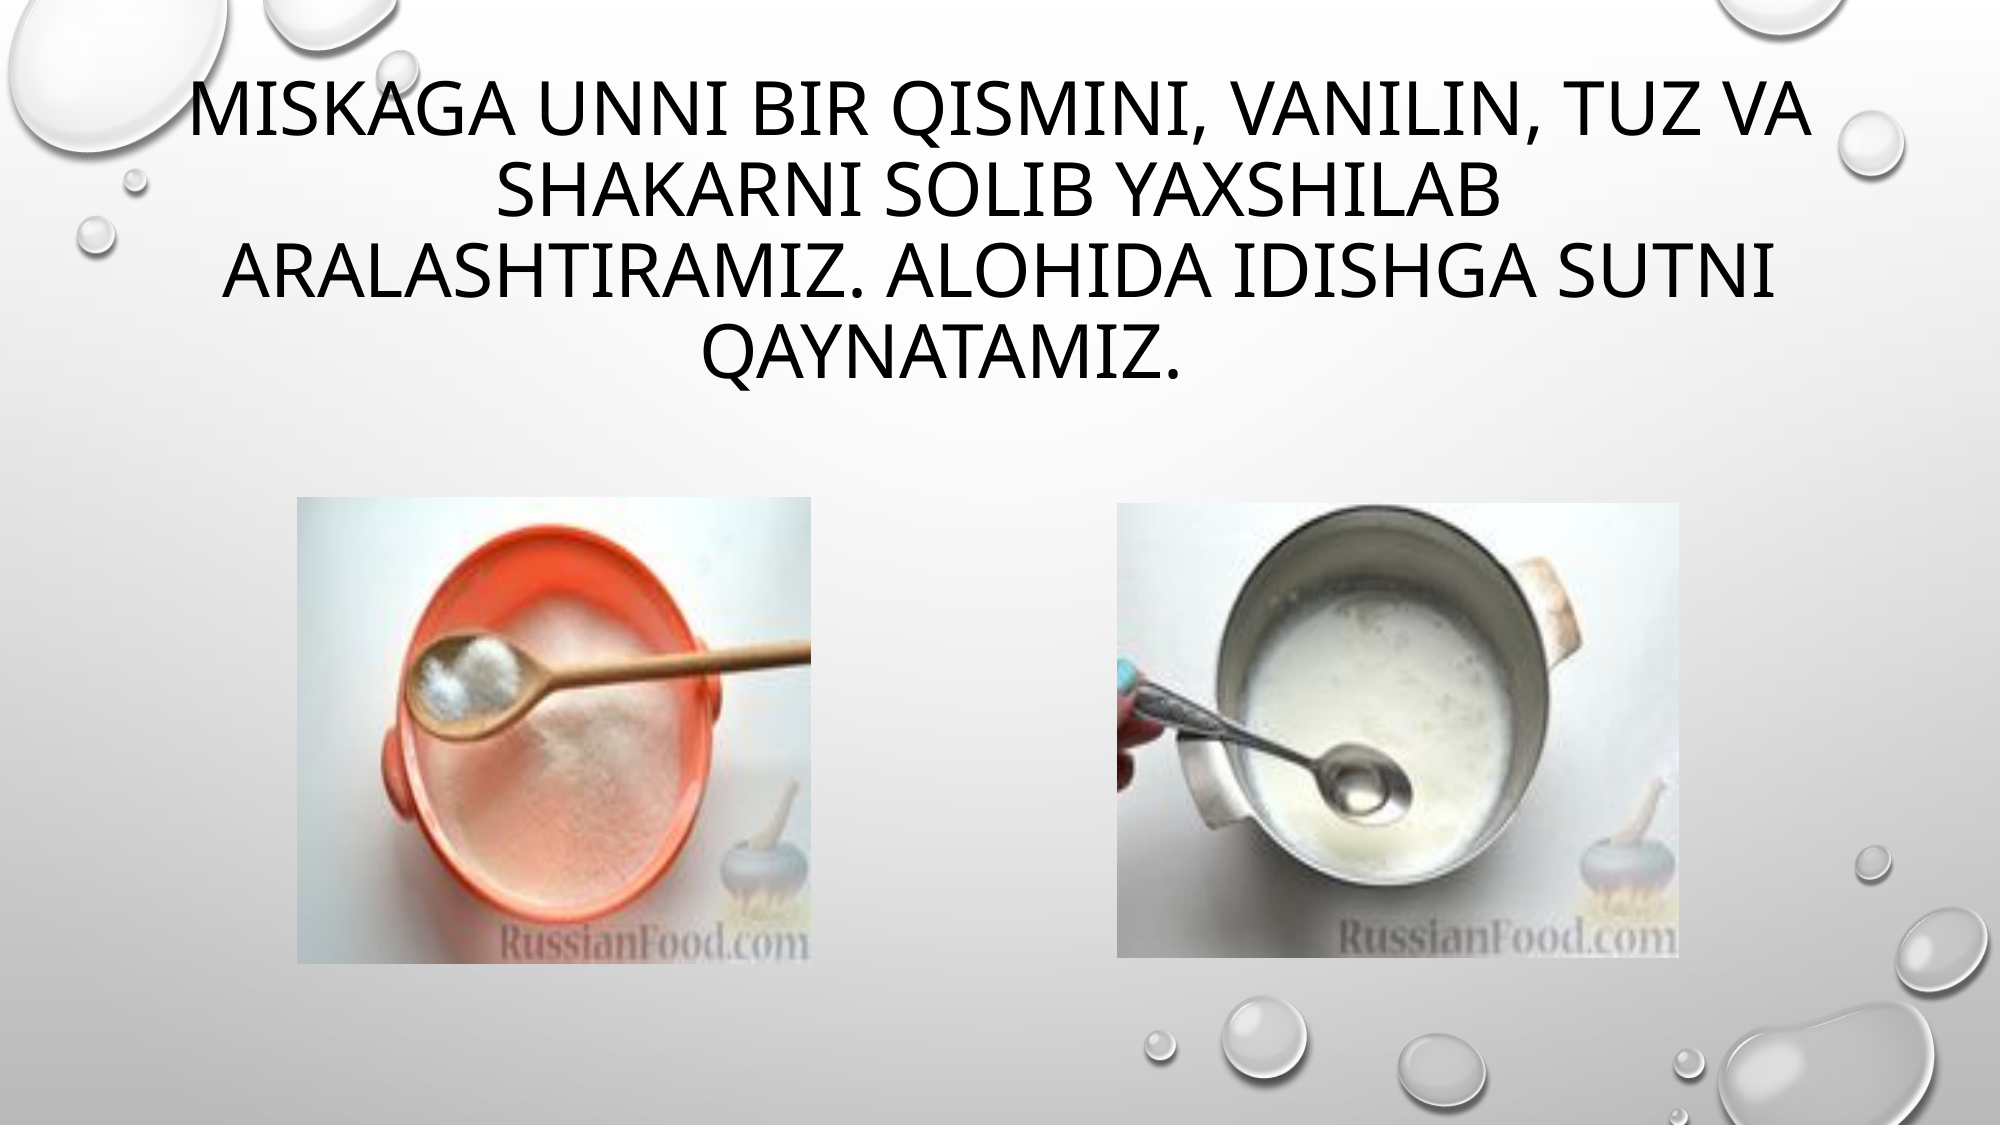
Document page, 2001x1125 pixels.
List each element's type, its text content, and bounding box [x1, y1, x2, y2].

title MISKAGA UNNI BIR QISMINI, VANILIN, TUZ VA SHAKARNI SOLIB YAXSHILAB ARALASHTIRAMIZ. ALOHIDA IDISHGA SUTNI QAYNATAMIZ. [149, 101, 1851, 364]
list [297, 497, 811, 964]
picture [0, 0, 2000, 1125]
